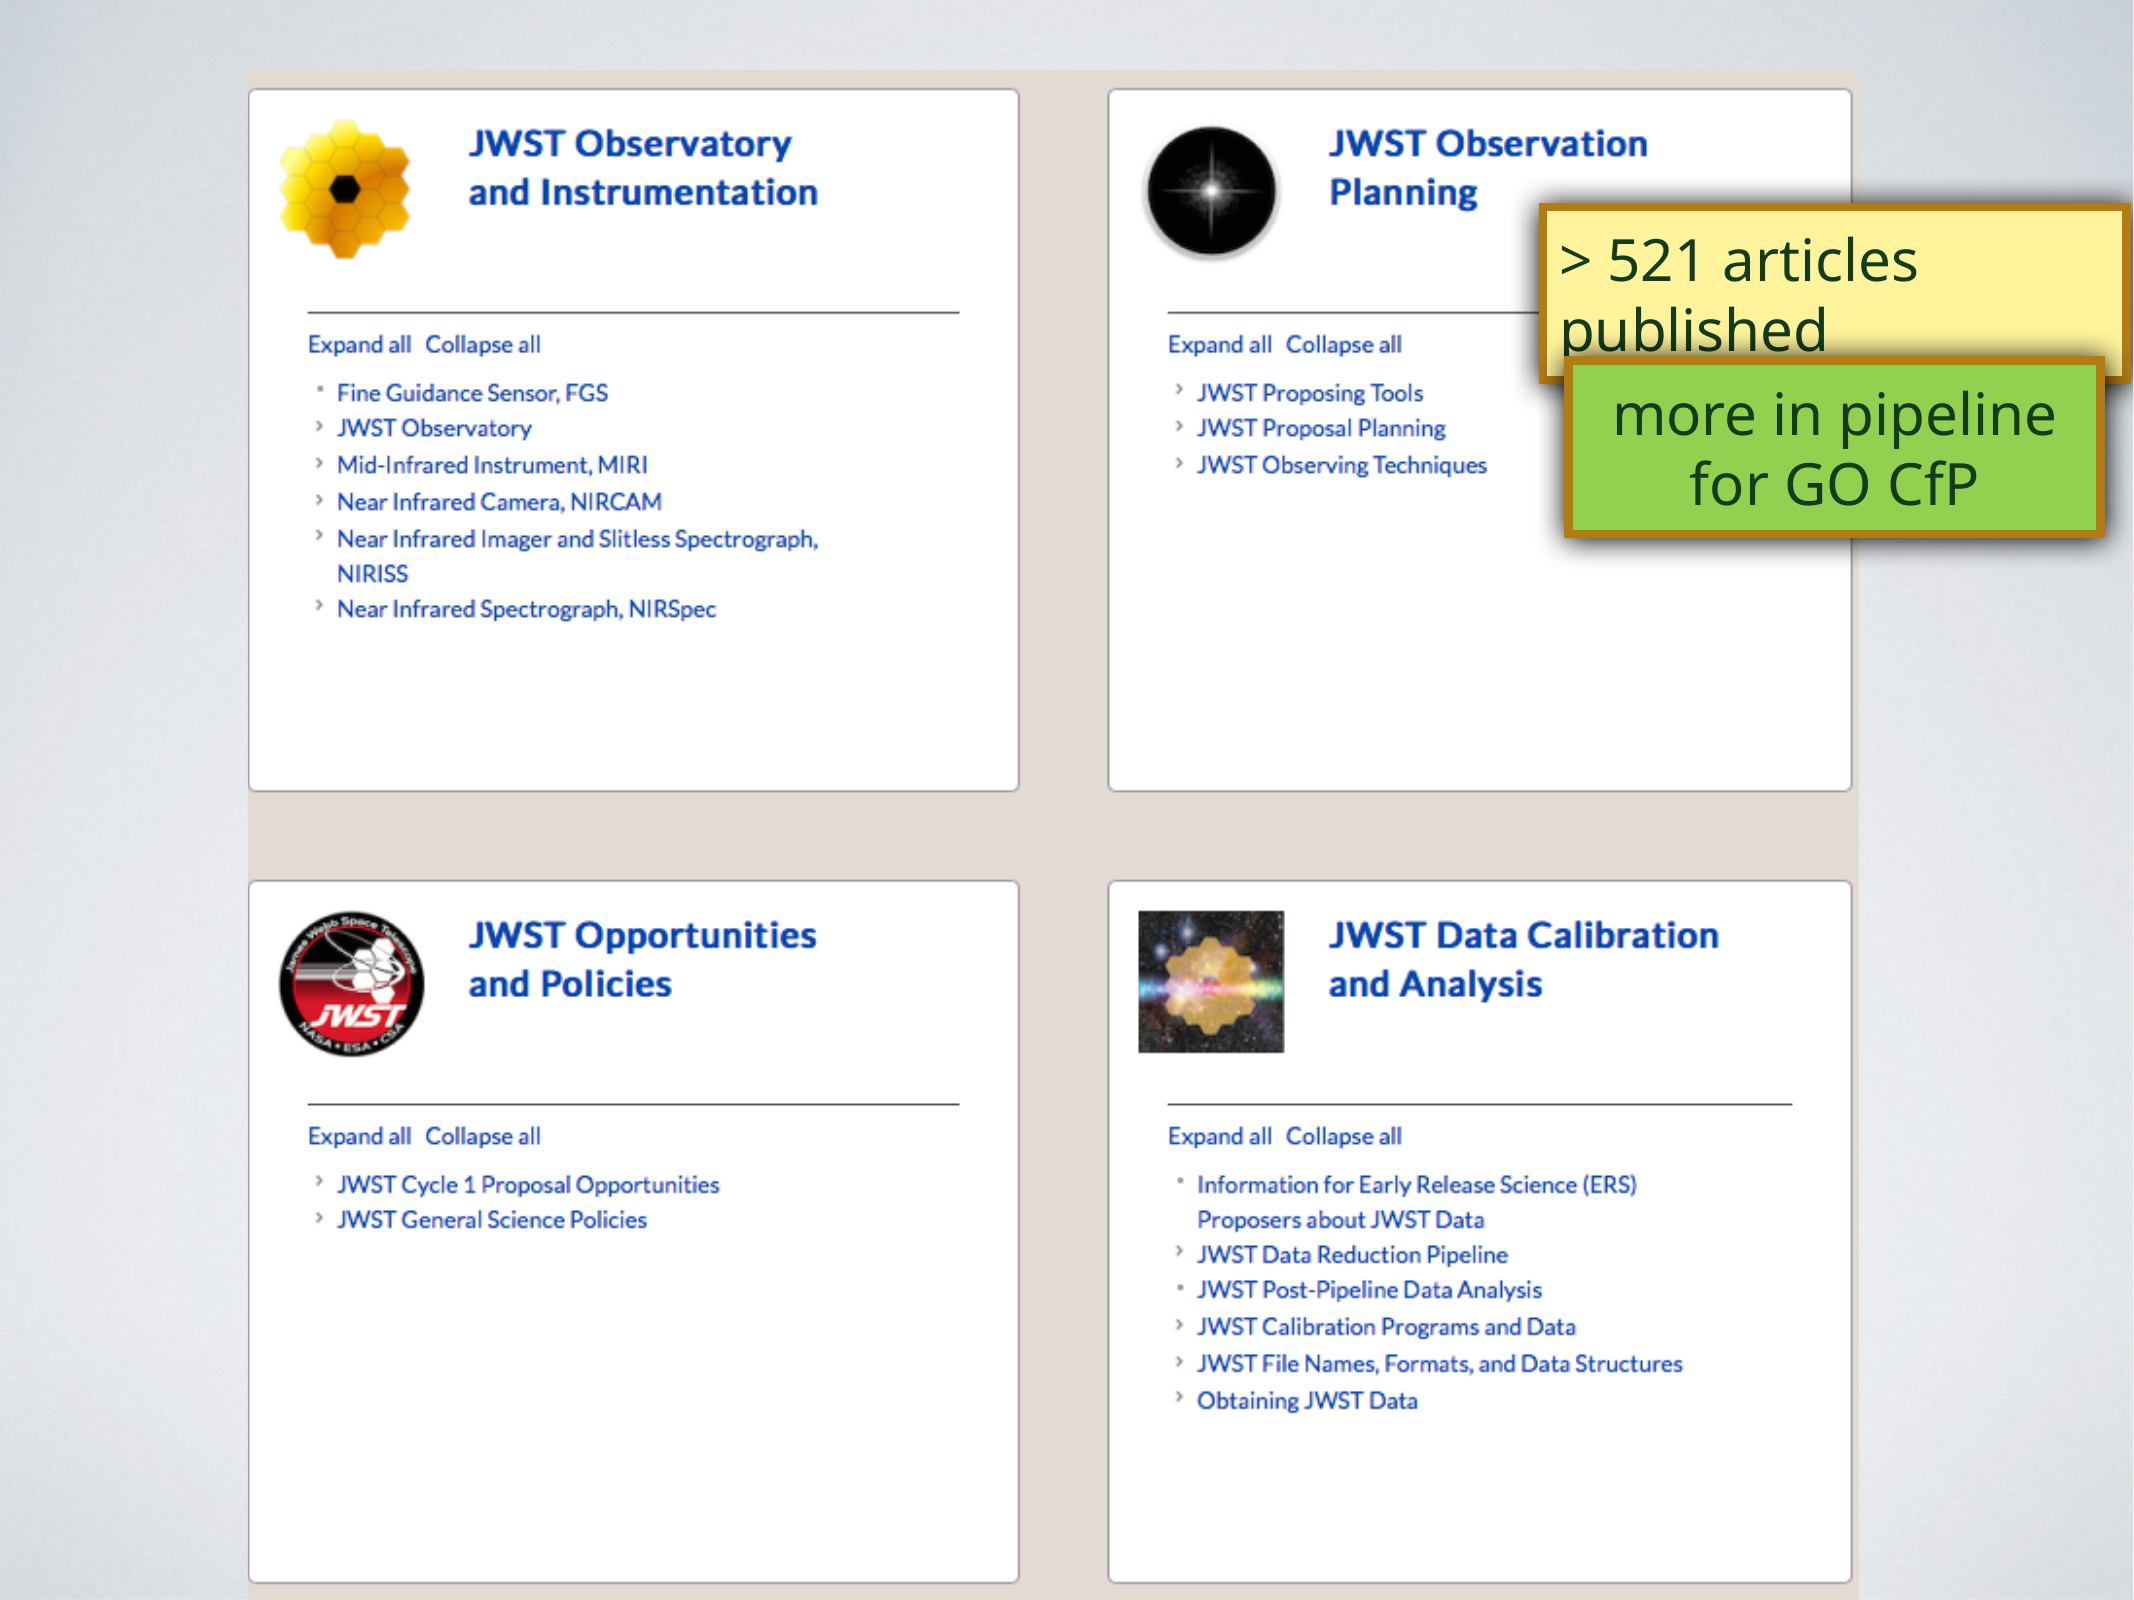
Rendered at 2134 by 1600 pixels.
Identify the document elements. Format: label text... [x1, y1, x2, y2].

picture [0, 0, 2134, 1600]
text_box more in pipeline for GO CfP [1860, 360, 2101, 534]
text_box > 521 articles published [1860, 206, 2127, 376]
